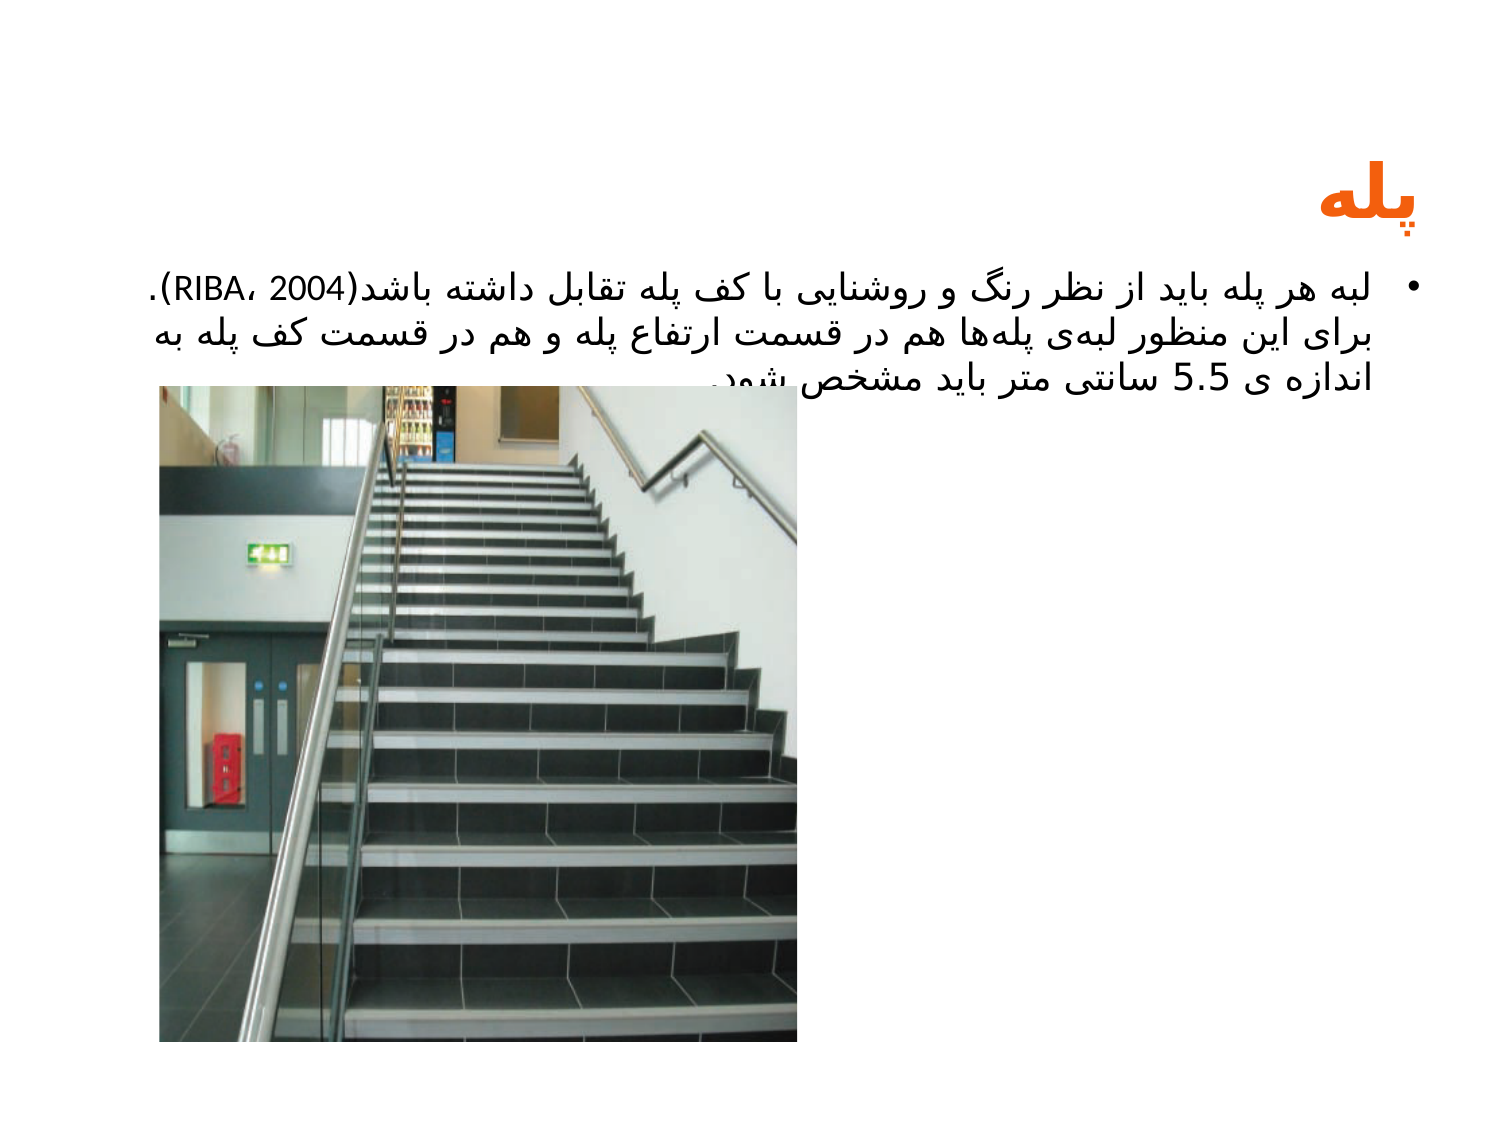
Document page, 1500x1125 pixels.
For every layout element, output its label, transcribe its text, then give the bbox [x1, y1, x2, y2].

text_box لبه هر پله باید از نظر رنگ و روشنایی با کف پله تقابل داشته باشد(RIBA، 2004). برای این منظور لبه‌ی پله‌ها هم در قسمت ارتفاع پله و هم در قسمت کف پله به اندازه ی 5.5 سانتی متر باید مشخص شود. [88, 255, 1436, 405]
text_box پله [230, 95, 1436, 255]
picture [159, 386, 798, 1042]
